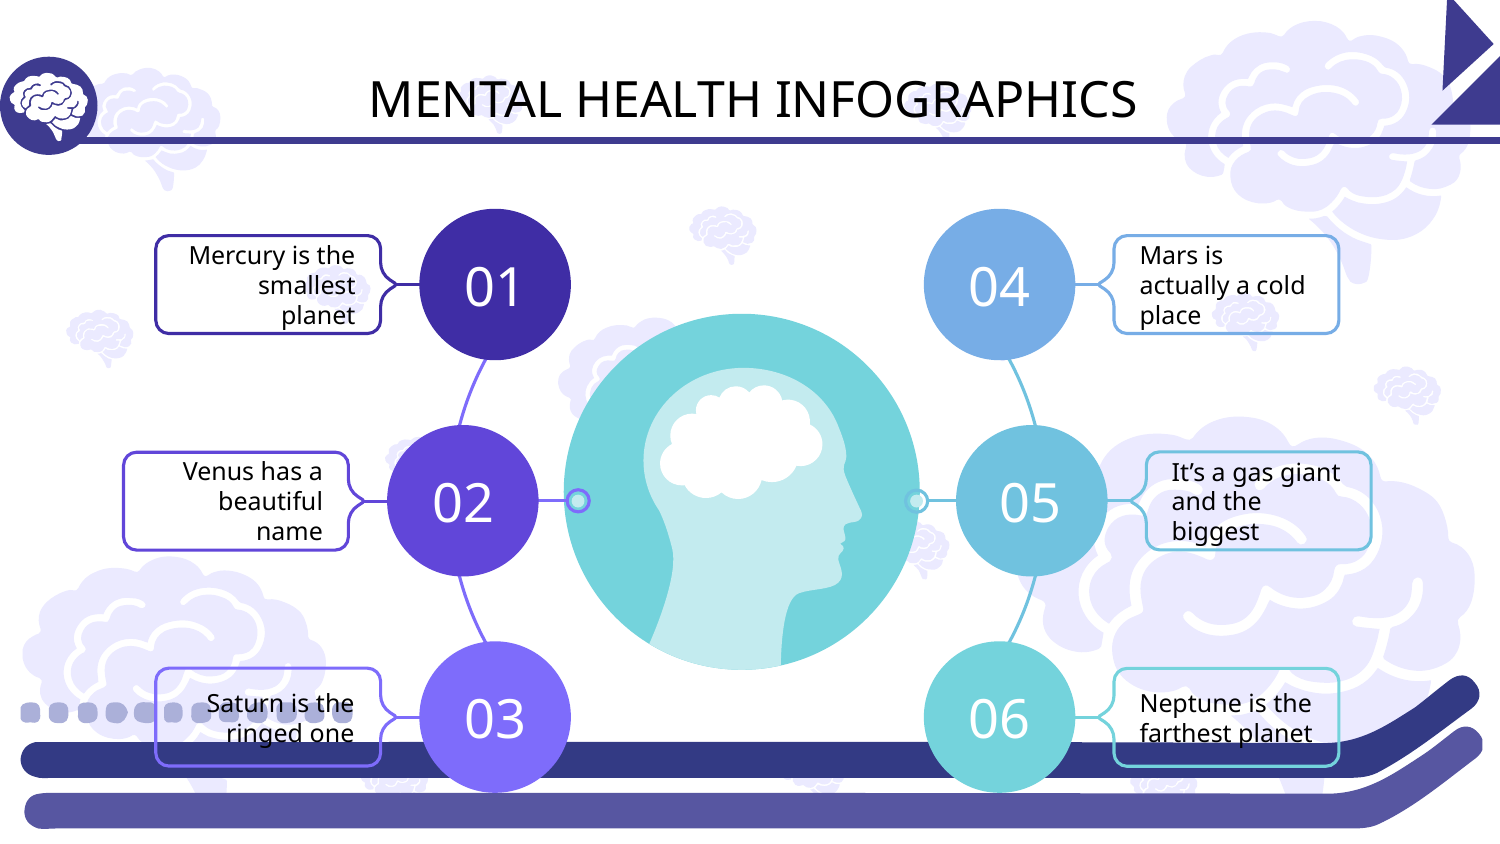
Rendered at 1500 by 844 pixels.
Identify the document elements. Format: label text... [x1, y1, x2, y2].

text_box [155, 208, 572, 361]
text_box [563, 313, 920, 671]
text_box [123, 424, 590, 577]
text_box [923, 208, 1340, 361]
title MENTAL HEALTH INFOGRAPHICS [78, 70, 1429, 125]
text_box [155, 641, 572, 794]
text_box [923, 641, 1340, 794]
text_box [905, 424, 1372, 577]
